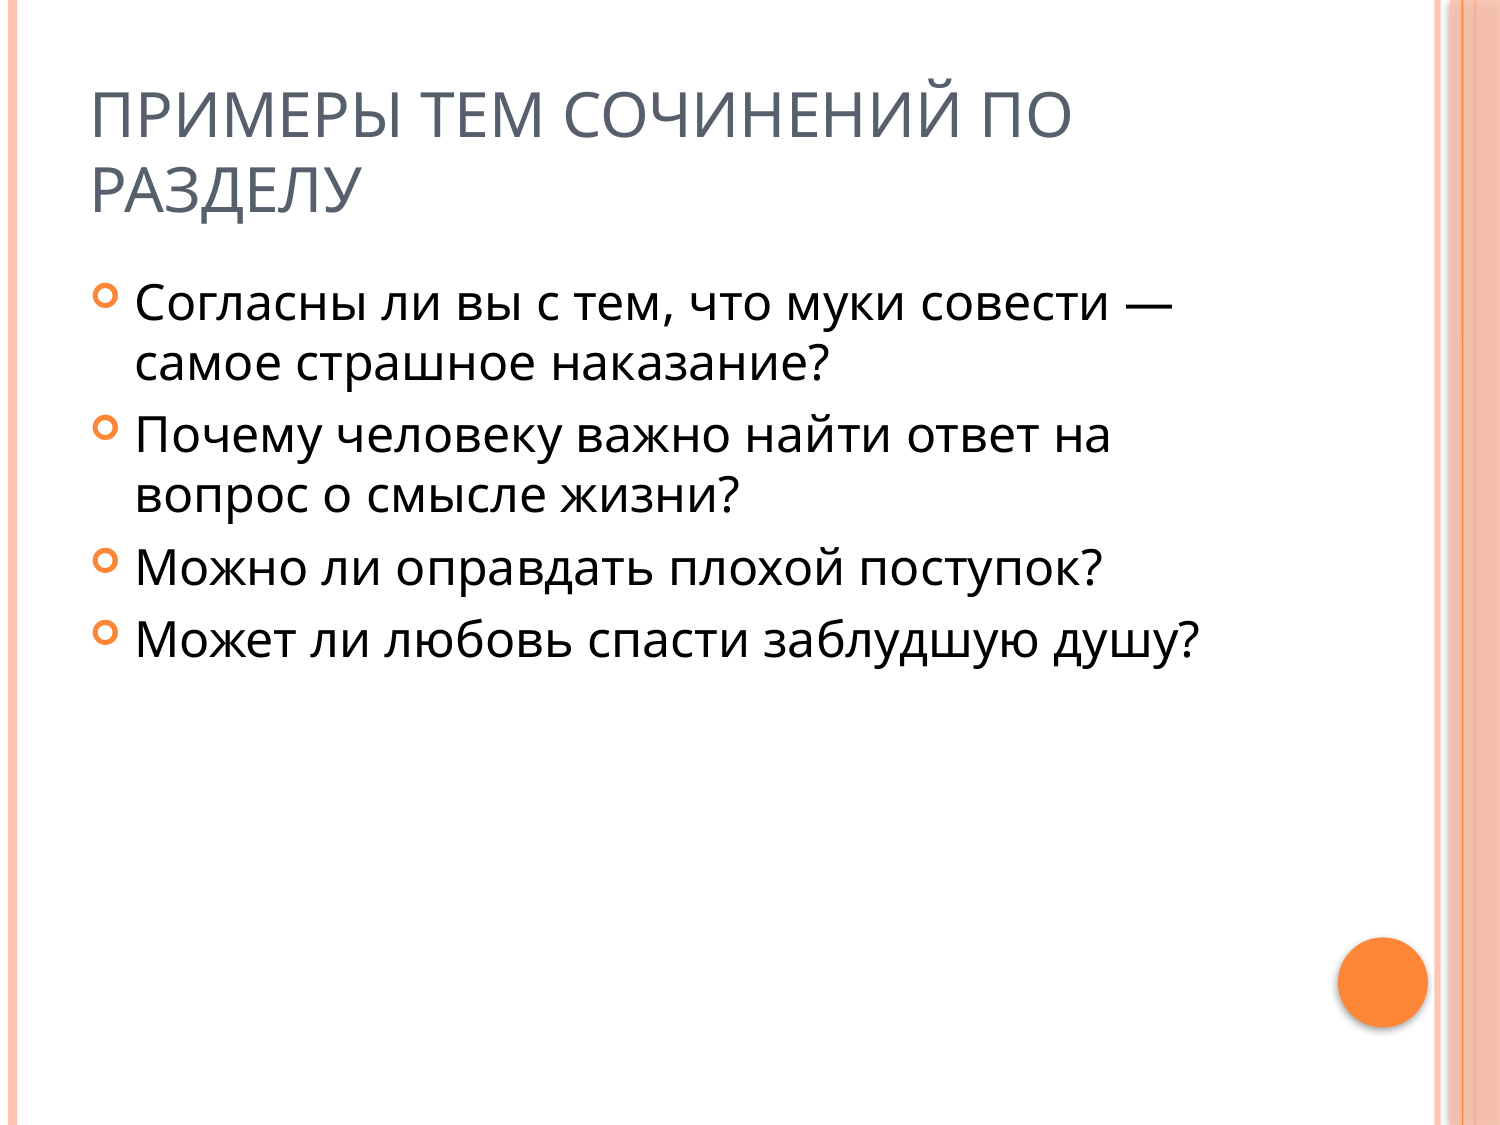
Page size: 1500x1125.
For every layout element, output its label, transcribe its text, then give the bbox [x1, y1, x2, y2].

title Примеры тем сочинений по разделу [75, 45, 1300, 233]
list Согласны ли вы с тем, что муки совести — самое страшное наказание? Почему человеку важно найти ответ на вопрос о смысле жизни? Можно ли оправдать плохой поступок? Может ли любовь спасти заблудшую душу? [75, 262, 1300, 1062]
